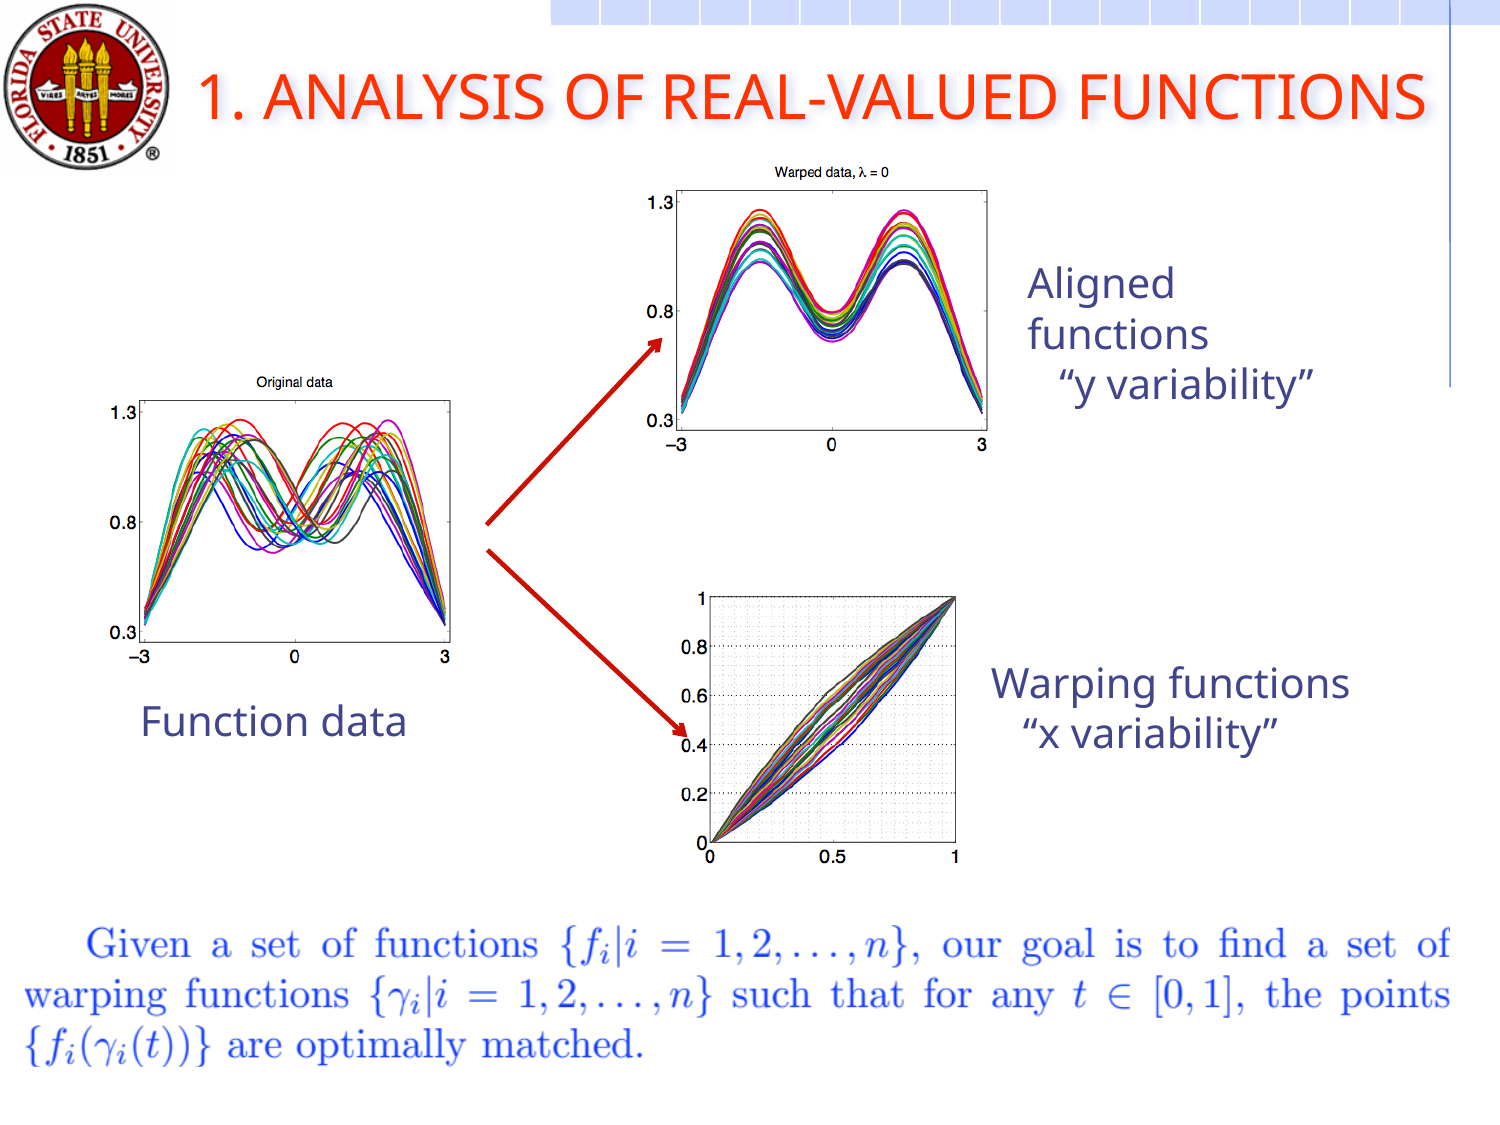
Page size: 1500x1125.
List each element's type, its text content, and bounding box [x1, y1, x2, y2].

picture [625, 574, 1026, 876]
text_box Function data [125, 687, 463, 753]
text_box Warping functions “x variability” [1030, 649, 1366, 765]
picture [24, 924, 1451, 1067]
picture [0, 0, 173, 176]
text_box 1. ANALYSIS OF REAL-VALUED FUNCTIONS [177, 50, 1488, 140]
picture [624, 162, 1025, 463]
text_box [486, 337, 663, 526]
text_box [487, 549, 688, 738]
text_box Aligned functions “y variability” [1029, 249, 1361, 415]
picture [87, 374, 487, 676]
